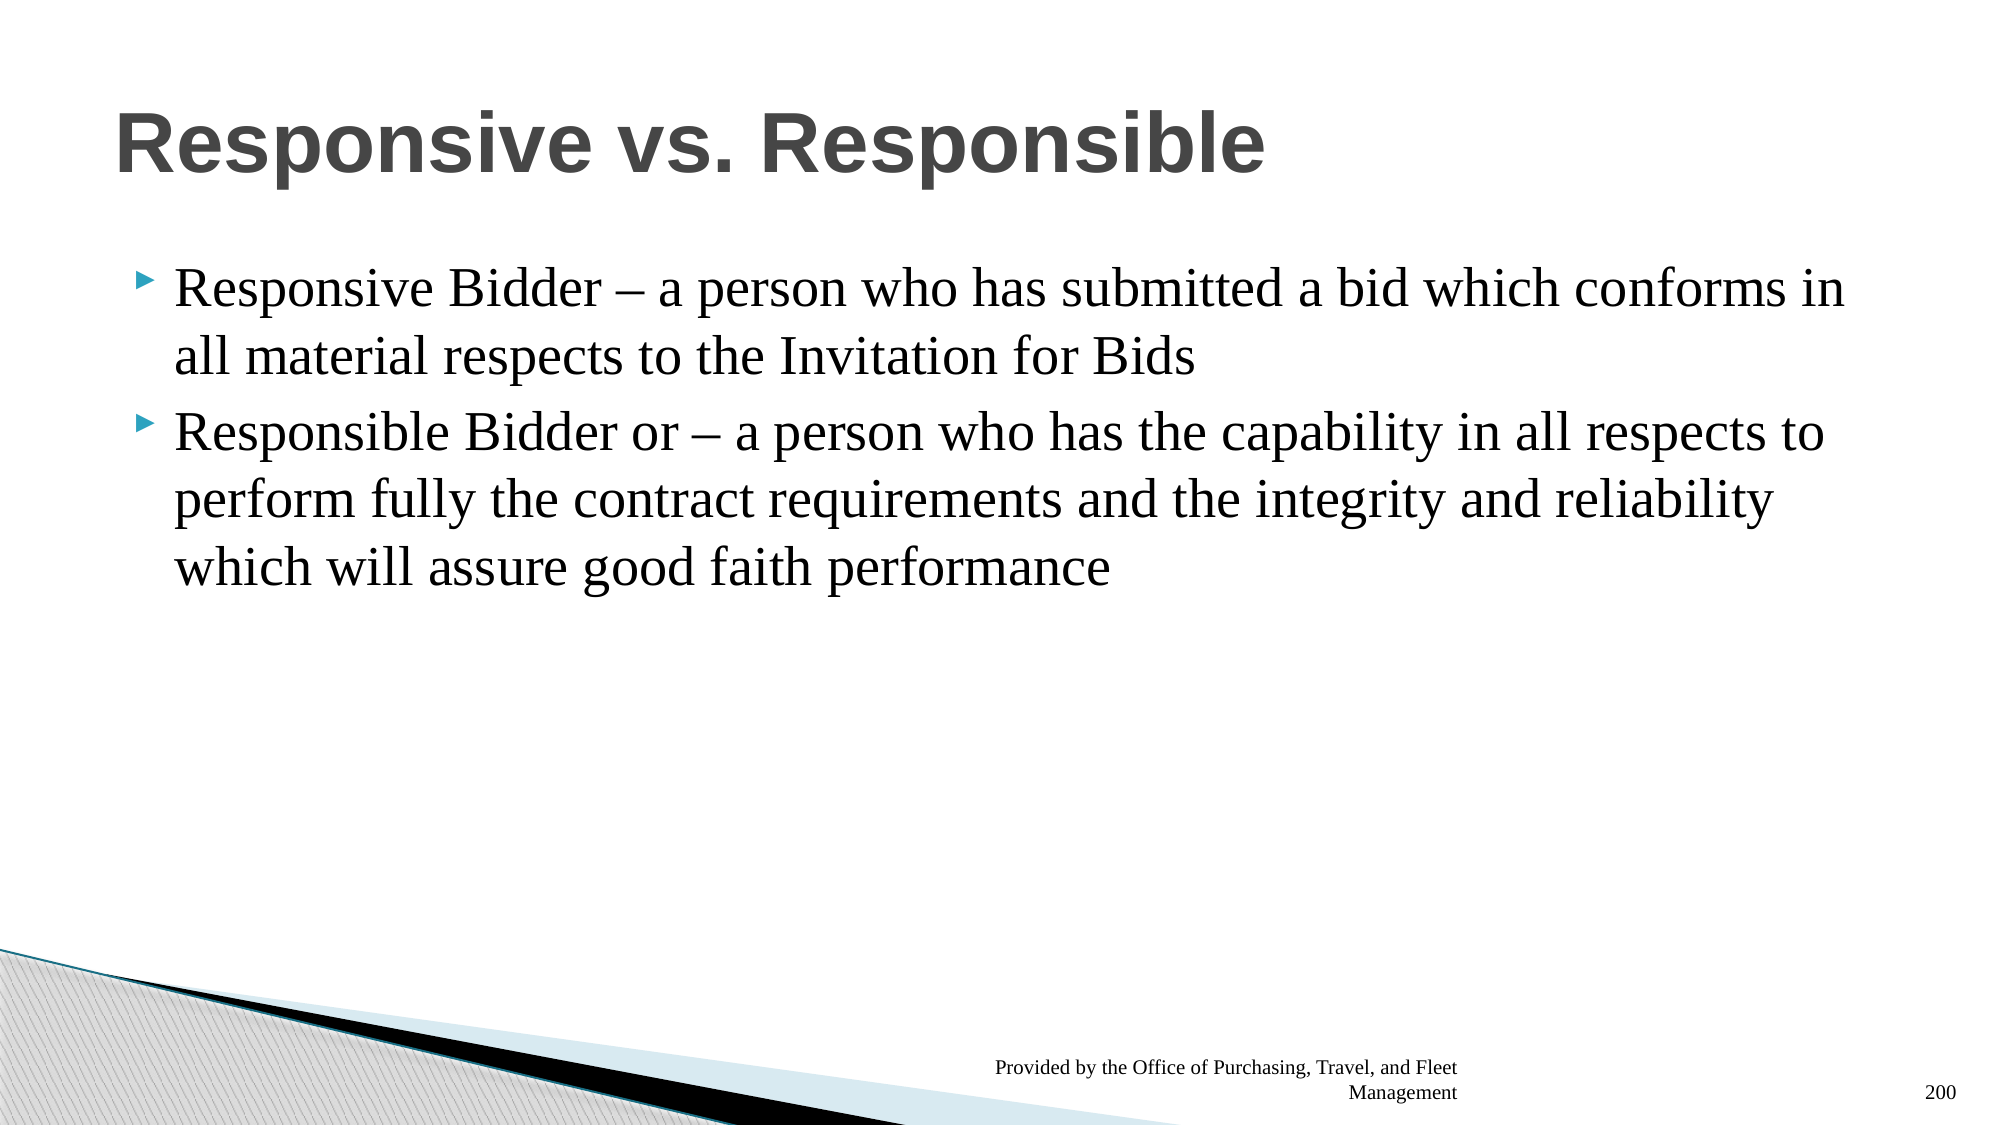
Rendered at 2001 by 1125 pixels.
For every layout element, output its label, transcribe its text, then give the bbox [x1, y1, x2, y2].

list Responsive Bidder – a person who has submitted a bid which conforms in all material respects to the Invitation for Bids Responsible Bidder or – a person who has the capability in all respects to perform fully the contract requirements and the integrity and reliability which will assure good faith performance [99, 242, 1901, 986]
slide_number 200 [1891, 1051, 1972, 1112]
title Responsive vs. Responsible [99, 45, 1900, 233]
footer Provided by the Office of Purchasing, Travel, and Fleet Management [957, 1051, 1473, 1112]
